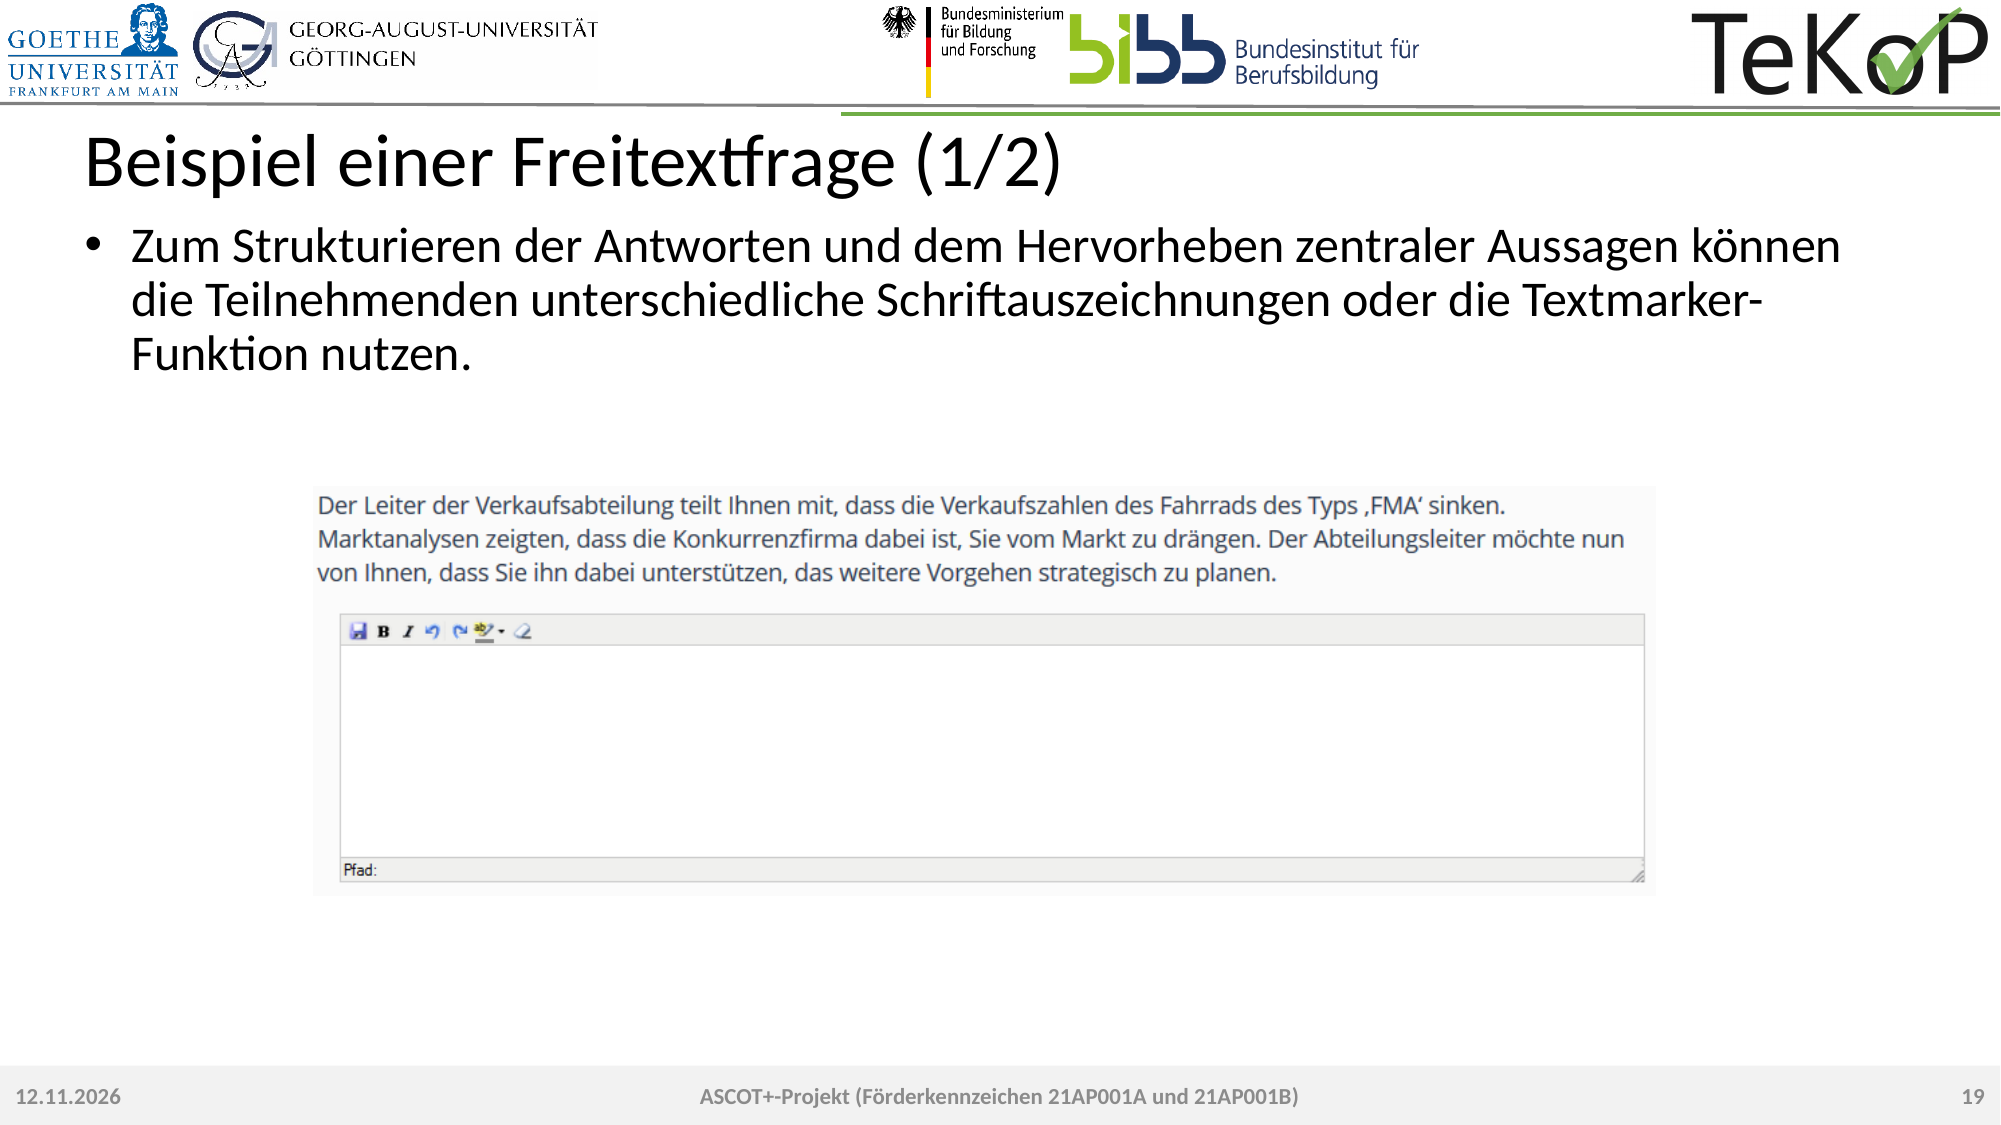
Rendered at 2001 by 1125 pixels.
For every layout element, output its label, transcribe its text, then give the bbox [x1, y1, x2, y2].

title Beispiel einer Freitextfrage (1/2) [69, 118, 1901, 207]
footer ASCOT+-Projekt (Förderkennzeichen 21AP001A und 21AP001B) [662, 1065, 1338, 1125]
picture [193, 11, 598, 90]
picture [1690, 6, 1990, 96]
slide_number 19 [1550, 1065, 2000, 1125]
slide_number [0, 1065, 450, 1125]
picture [313, 486, 1656, 896]
picture [8, 3, 178, 96]
picture [1068, 11, 1420, 91]
list Zum Strukturieren der Antworten und dem Hervorheben zentraler Aussagen können die Teilnehmenden unterschiedliche Schriftauszeichnungen oder die Textmarker-Funktion nutzen. [69, 211, 1901, 1014]
picture [879, 3, 1064, 99]
